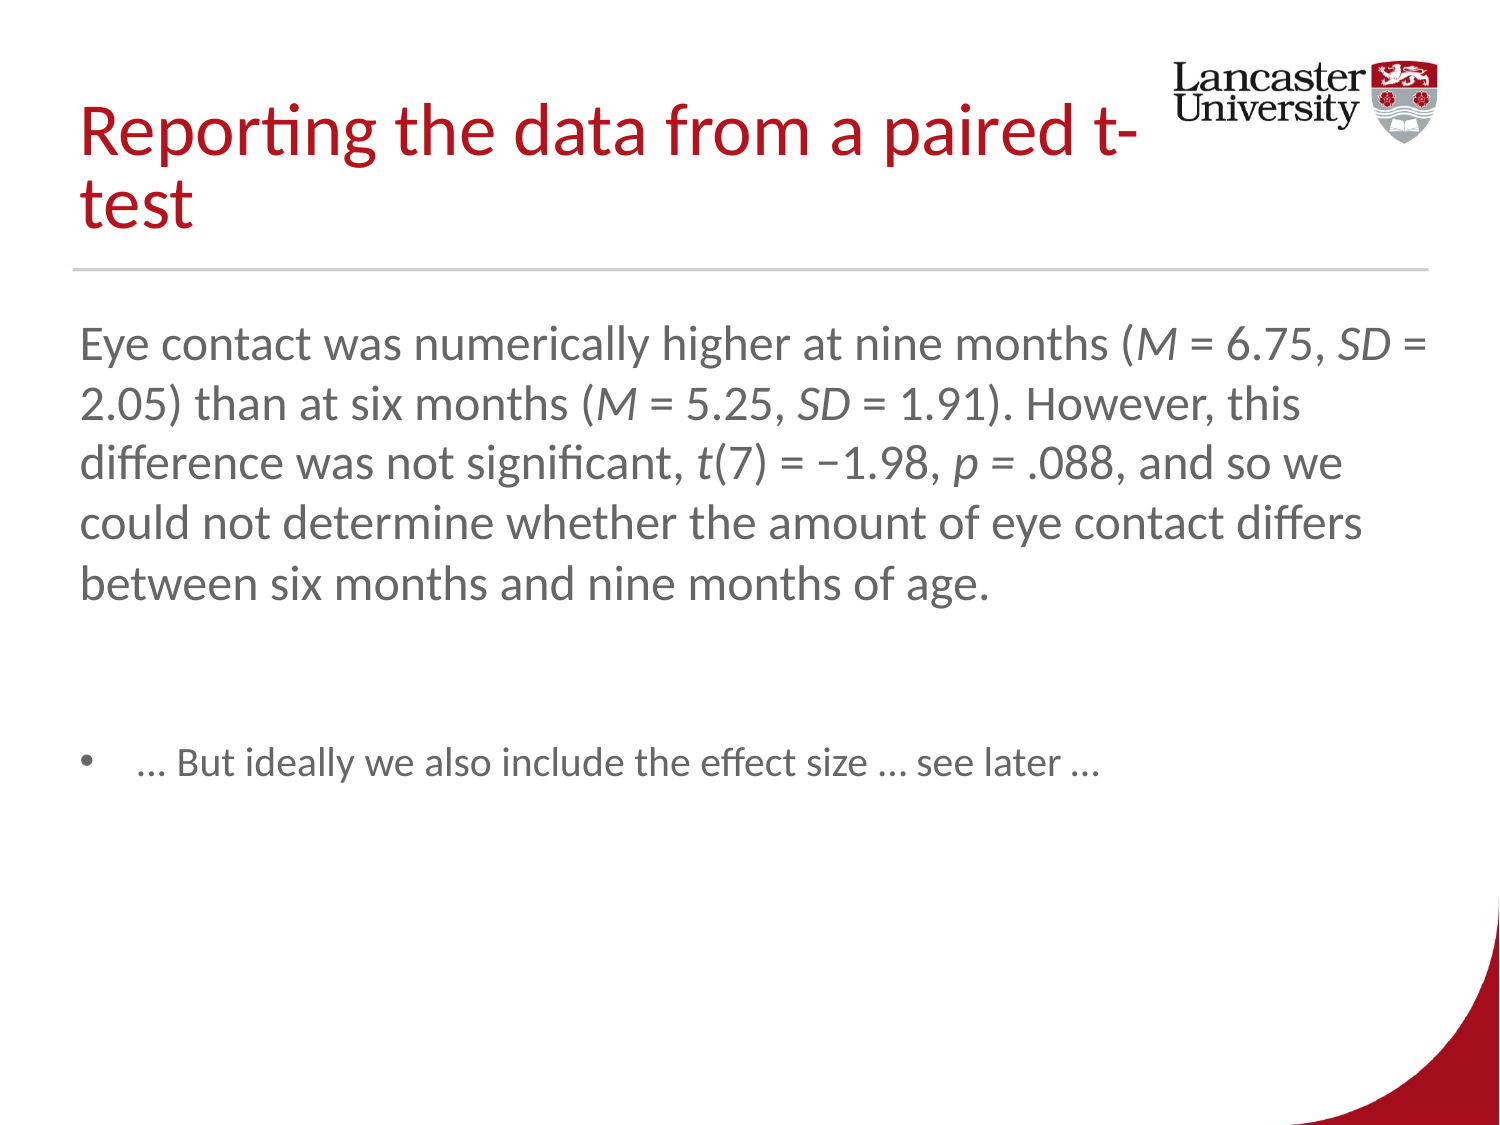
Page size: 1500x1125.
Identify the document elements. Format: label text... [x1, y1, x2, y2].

title Reporting the data from a paired t-test [64, 90, 1176, 279]
list Eye contact was numerically higher at nine months (M = 6.75, SD = 2.05) than at six months (M = 5.25, SD = 1.91). However, this difference was not significant, t(7) = −1.98, p = .088, and so we could not determine whether the amount of eye contact differs between six months and nine months of age. ... But ideally we also include the effect size … see later … [64, 302, 1447, 1083]
picture [0, 0, 1499, 1125]
